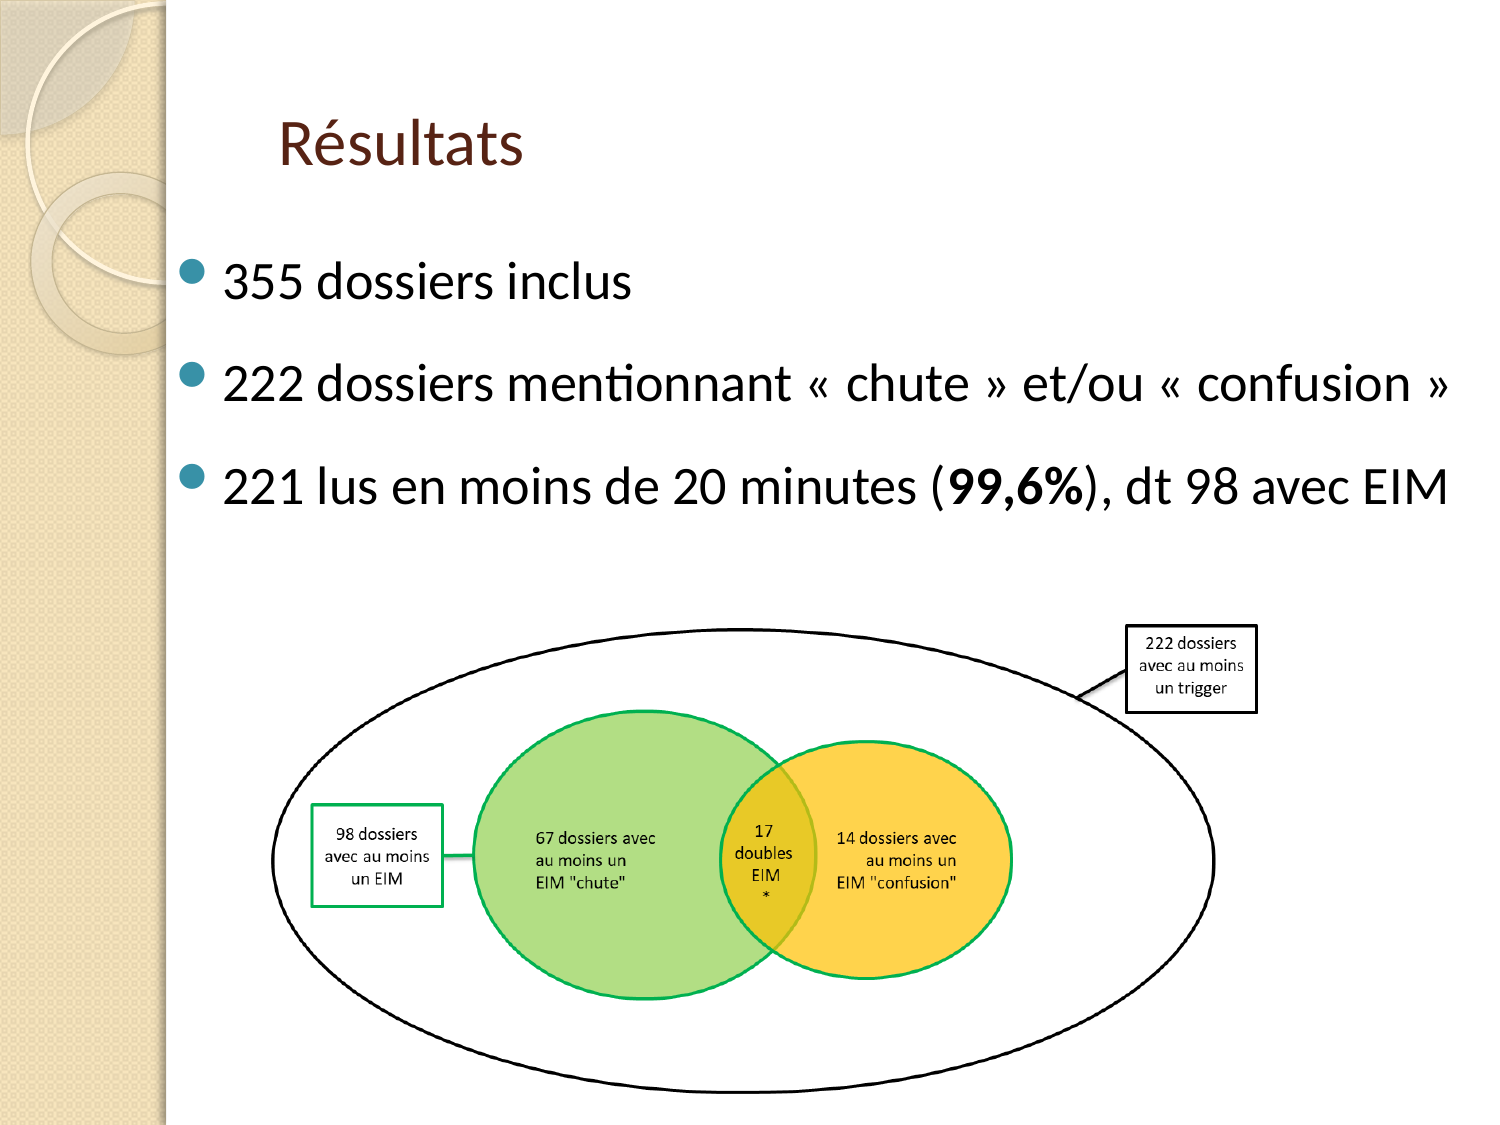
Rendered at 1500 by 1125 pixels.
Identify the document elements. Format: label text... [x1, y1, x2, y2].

title Résultats [264, 45, 1495, 233]
list 355 dossiers inclus 222 dossiers mentionnant « chute » et/ou « confusion » 221 lus en moins de 20 minutes (99,6%), dt 98 avec EIM [147, 237, 1500, 610]
picture [271, 624, 1259, 1095]
